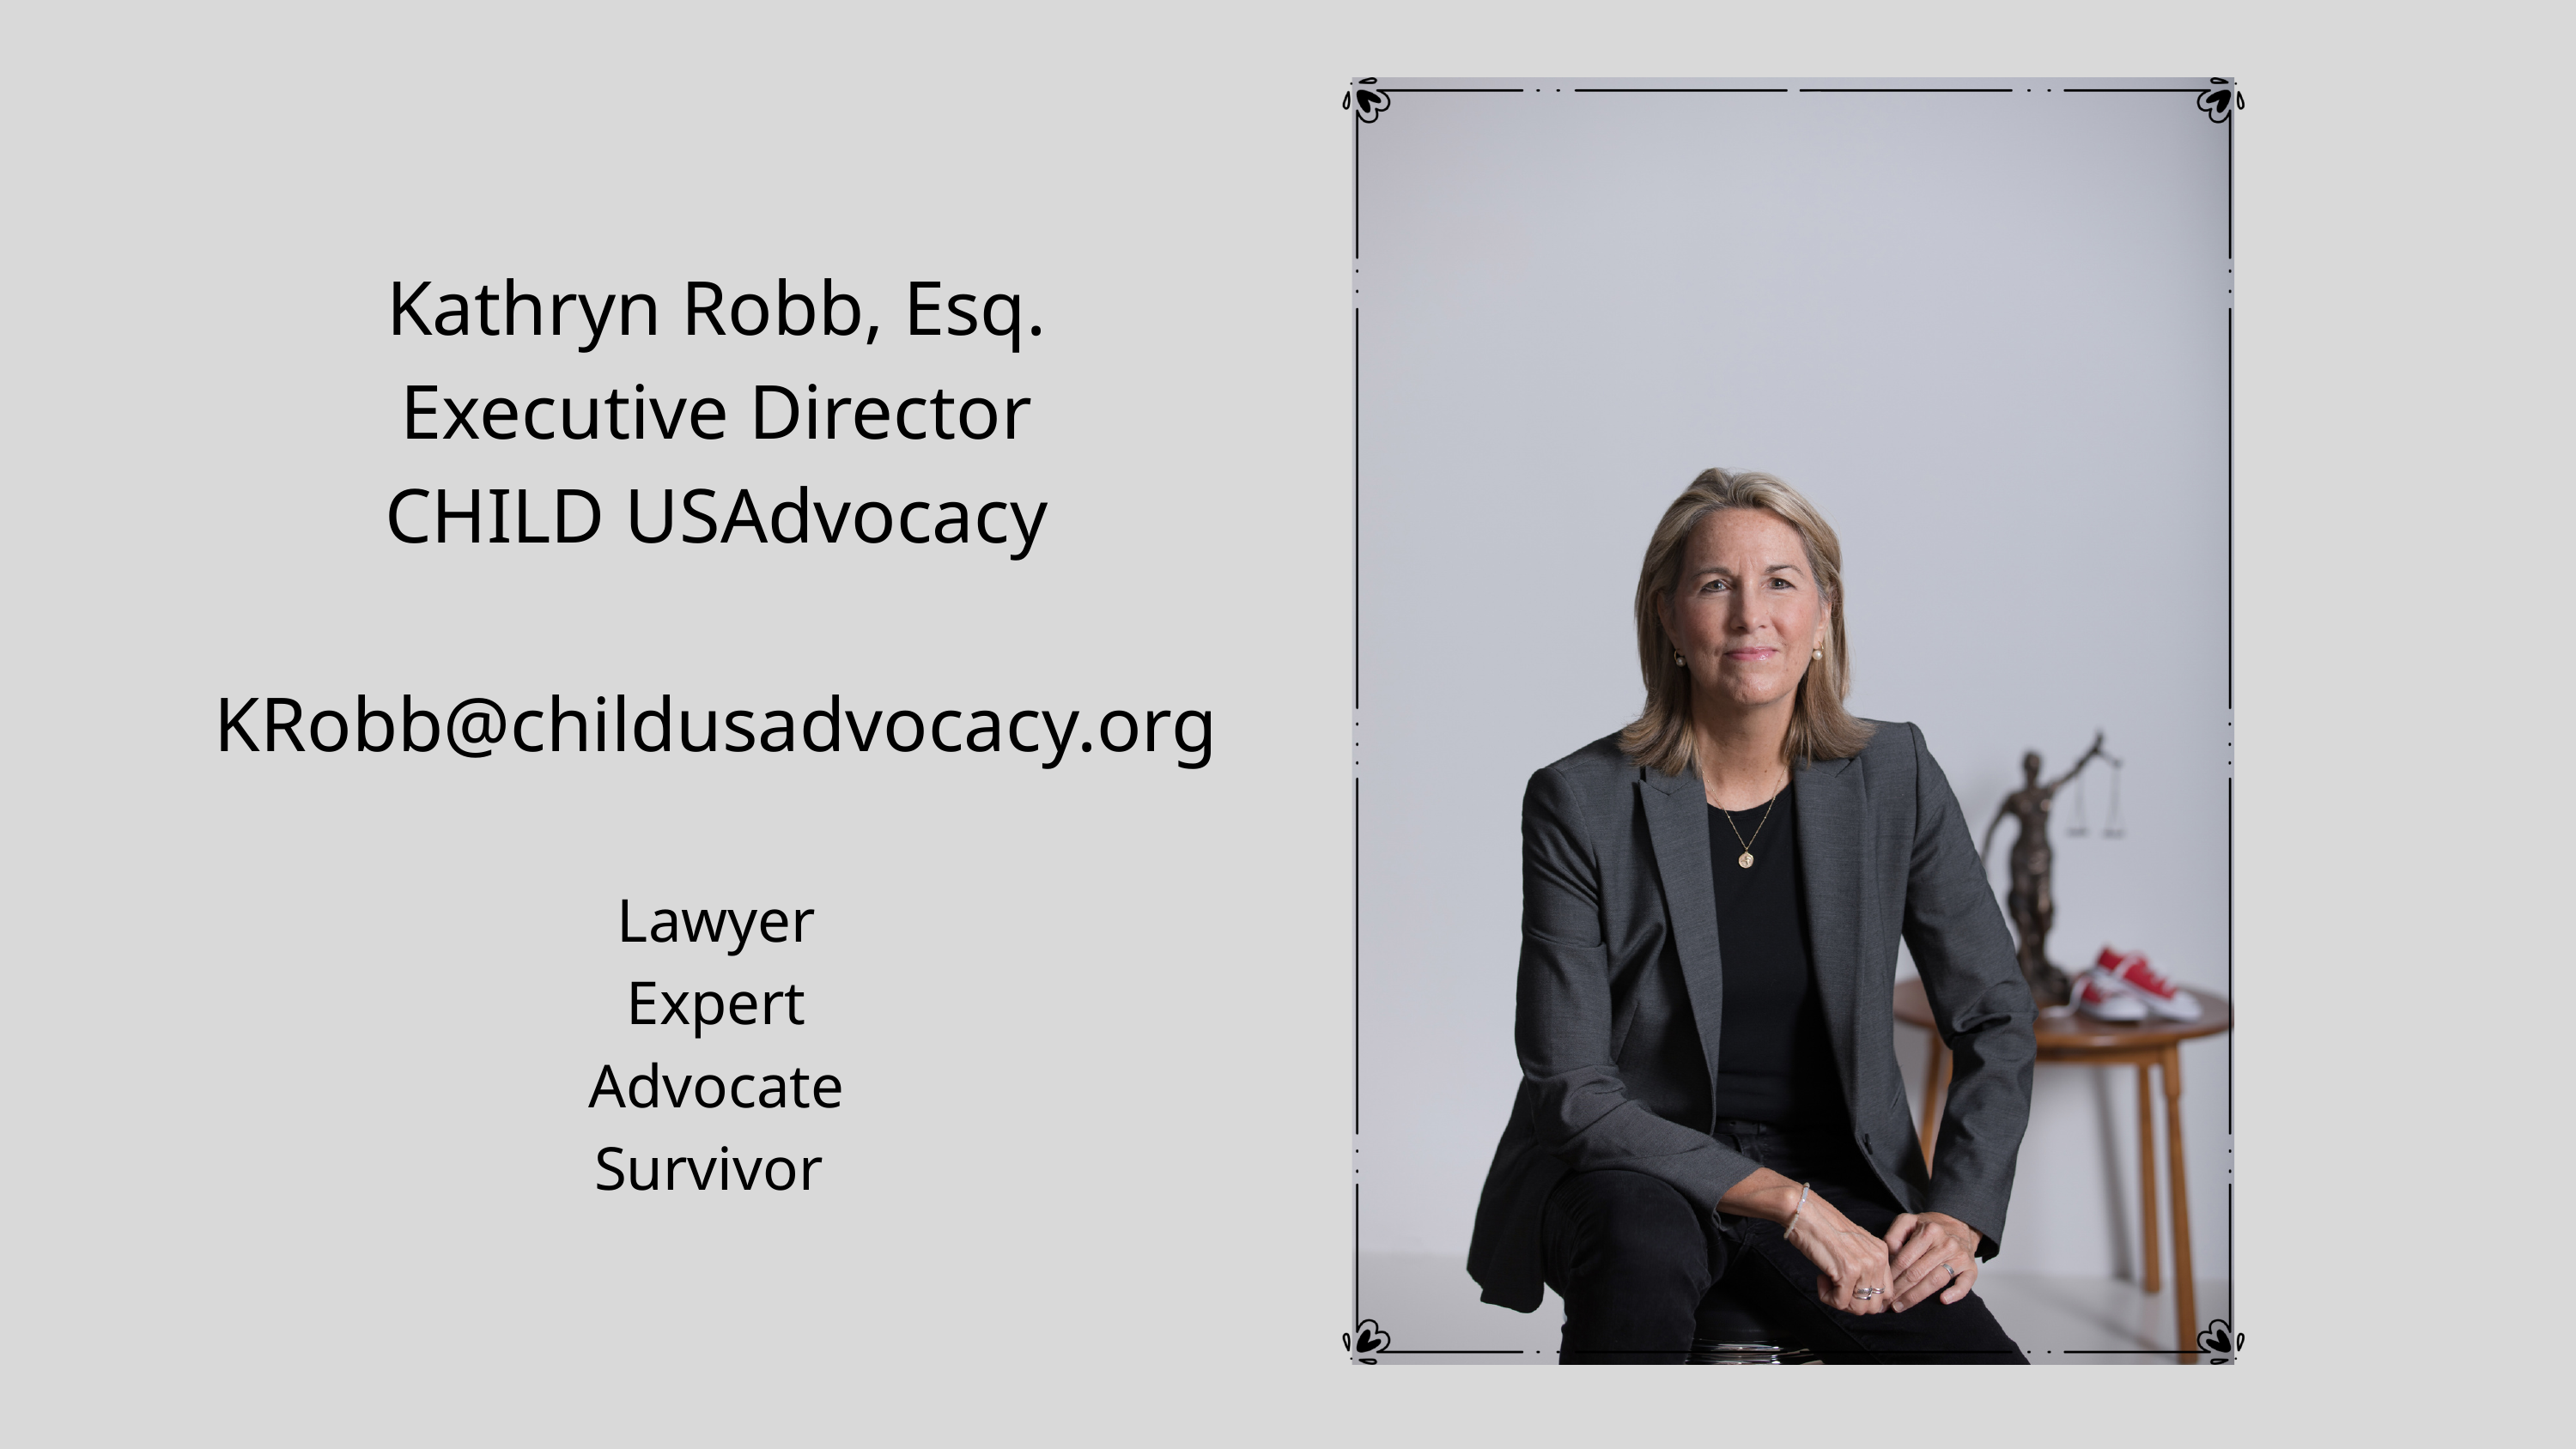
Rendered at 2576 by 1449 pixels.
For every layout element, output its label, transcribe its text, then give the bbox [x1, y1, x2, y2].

text_box Kathryn Robb, Esq. Executive Director CHILD USAdvocacy KRobb@childusadvocacy.org Lawyer Expert Advocate Survivor [144, 245, 1289, 1203]
picture [1340, 77, 2245, 1365]
